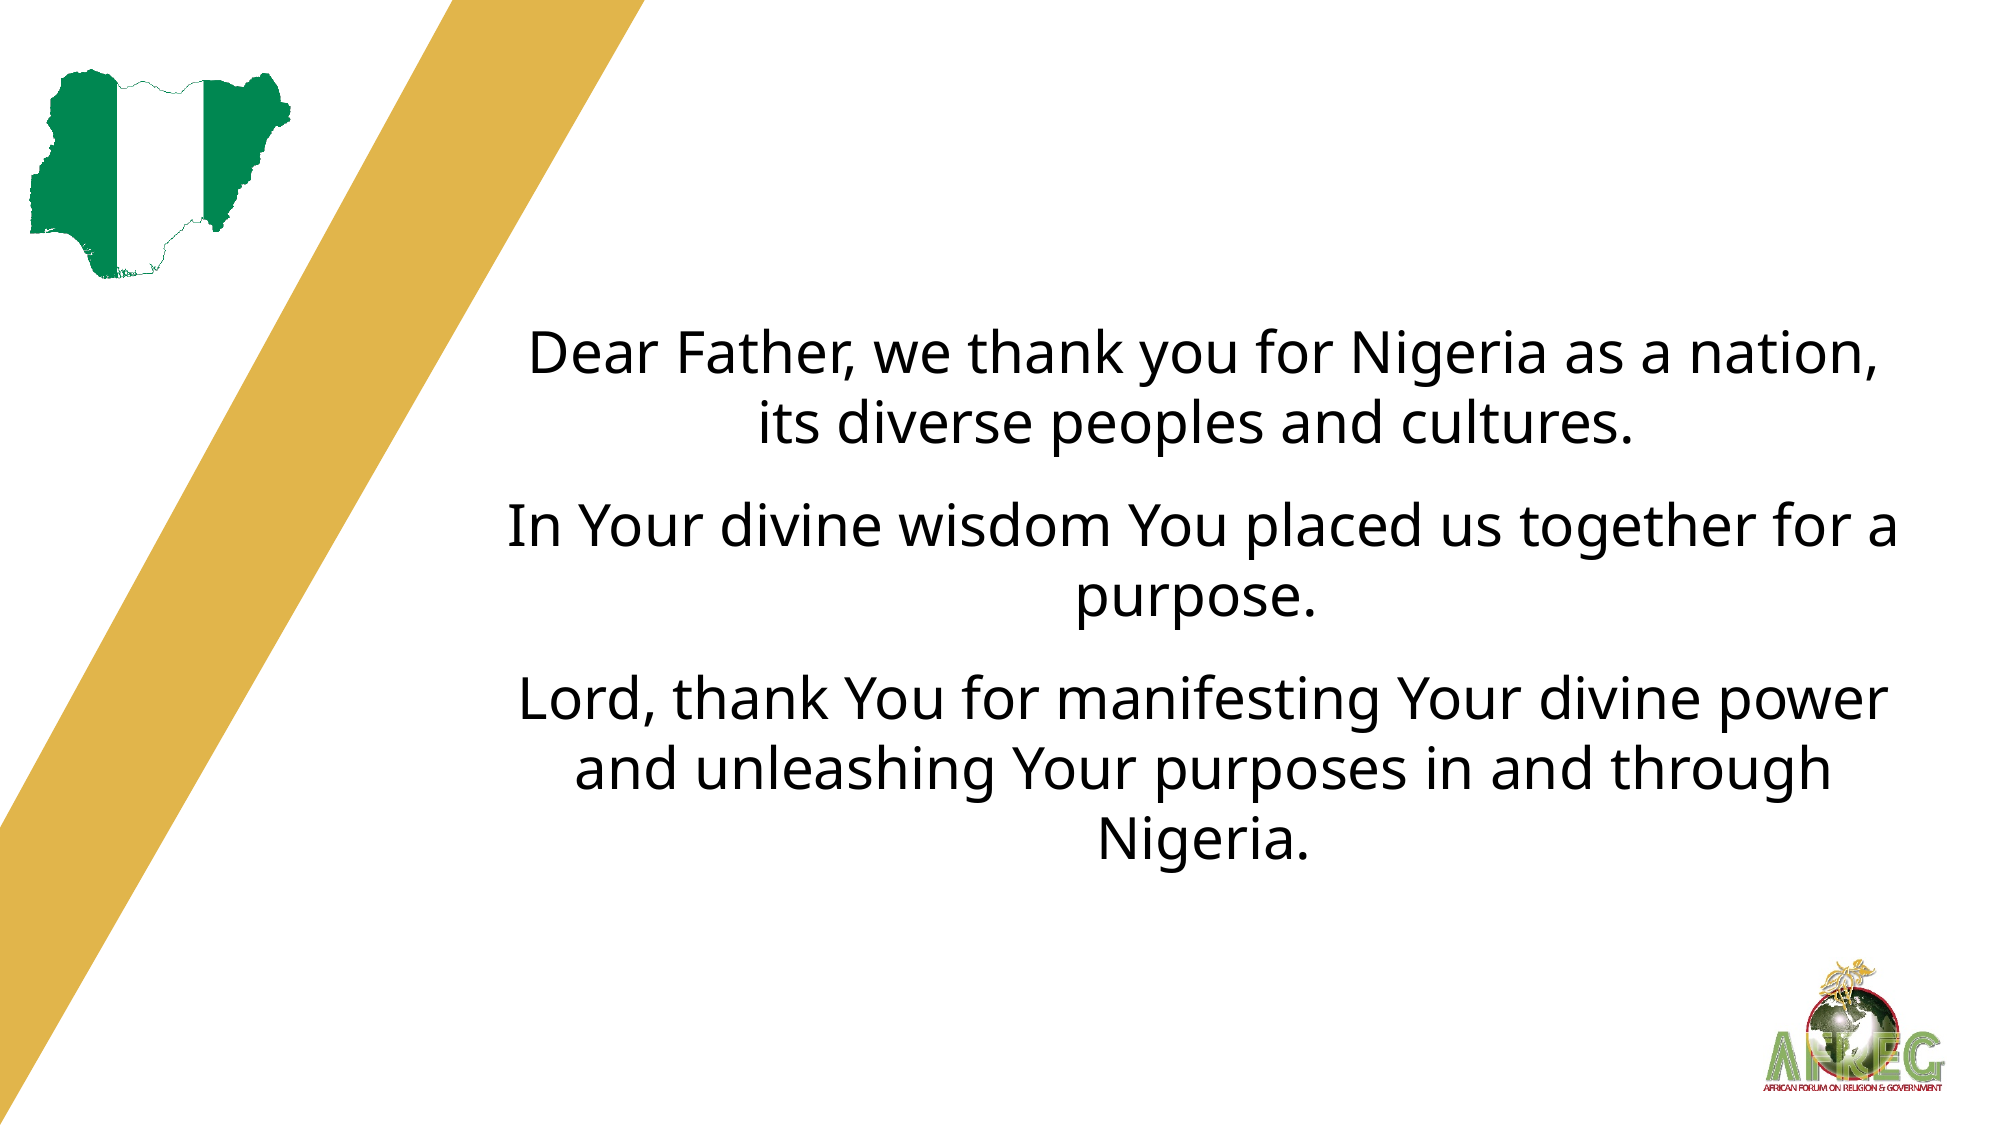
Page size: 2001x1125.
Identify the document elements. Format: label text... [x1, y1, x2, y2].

text_box [0, 0, 645, 1125]
picture [1763, 957, 1947, 1091]
picture [29, 69, 291, 279]
text_box Dear Father, we thank you for Nigeria as a nation, its diverse peoples and cultures. In Your divine wisdom You placed us together for a purpose. Lord, thank You for manifesting Your divine power and unleashing Your purposes in and through Nigeria. [485, 307, 1922, 879]
